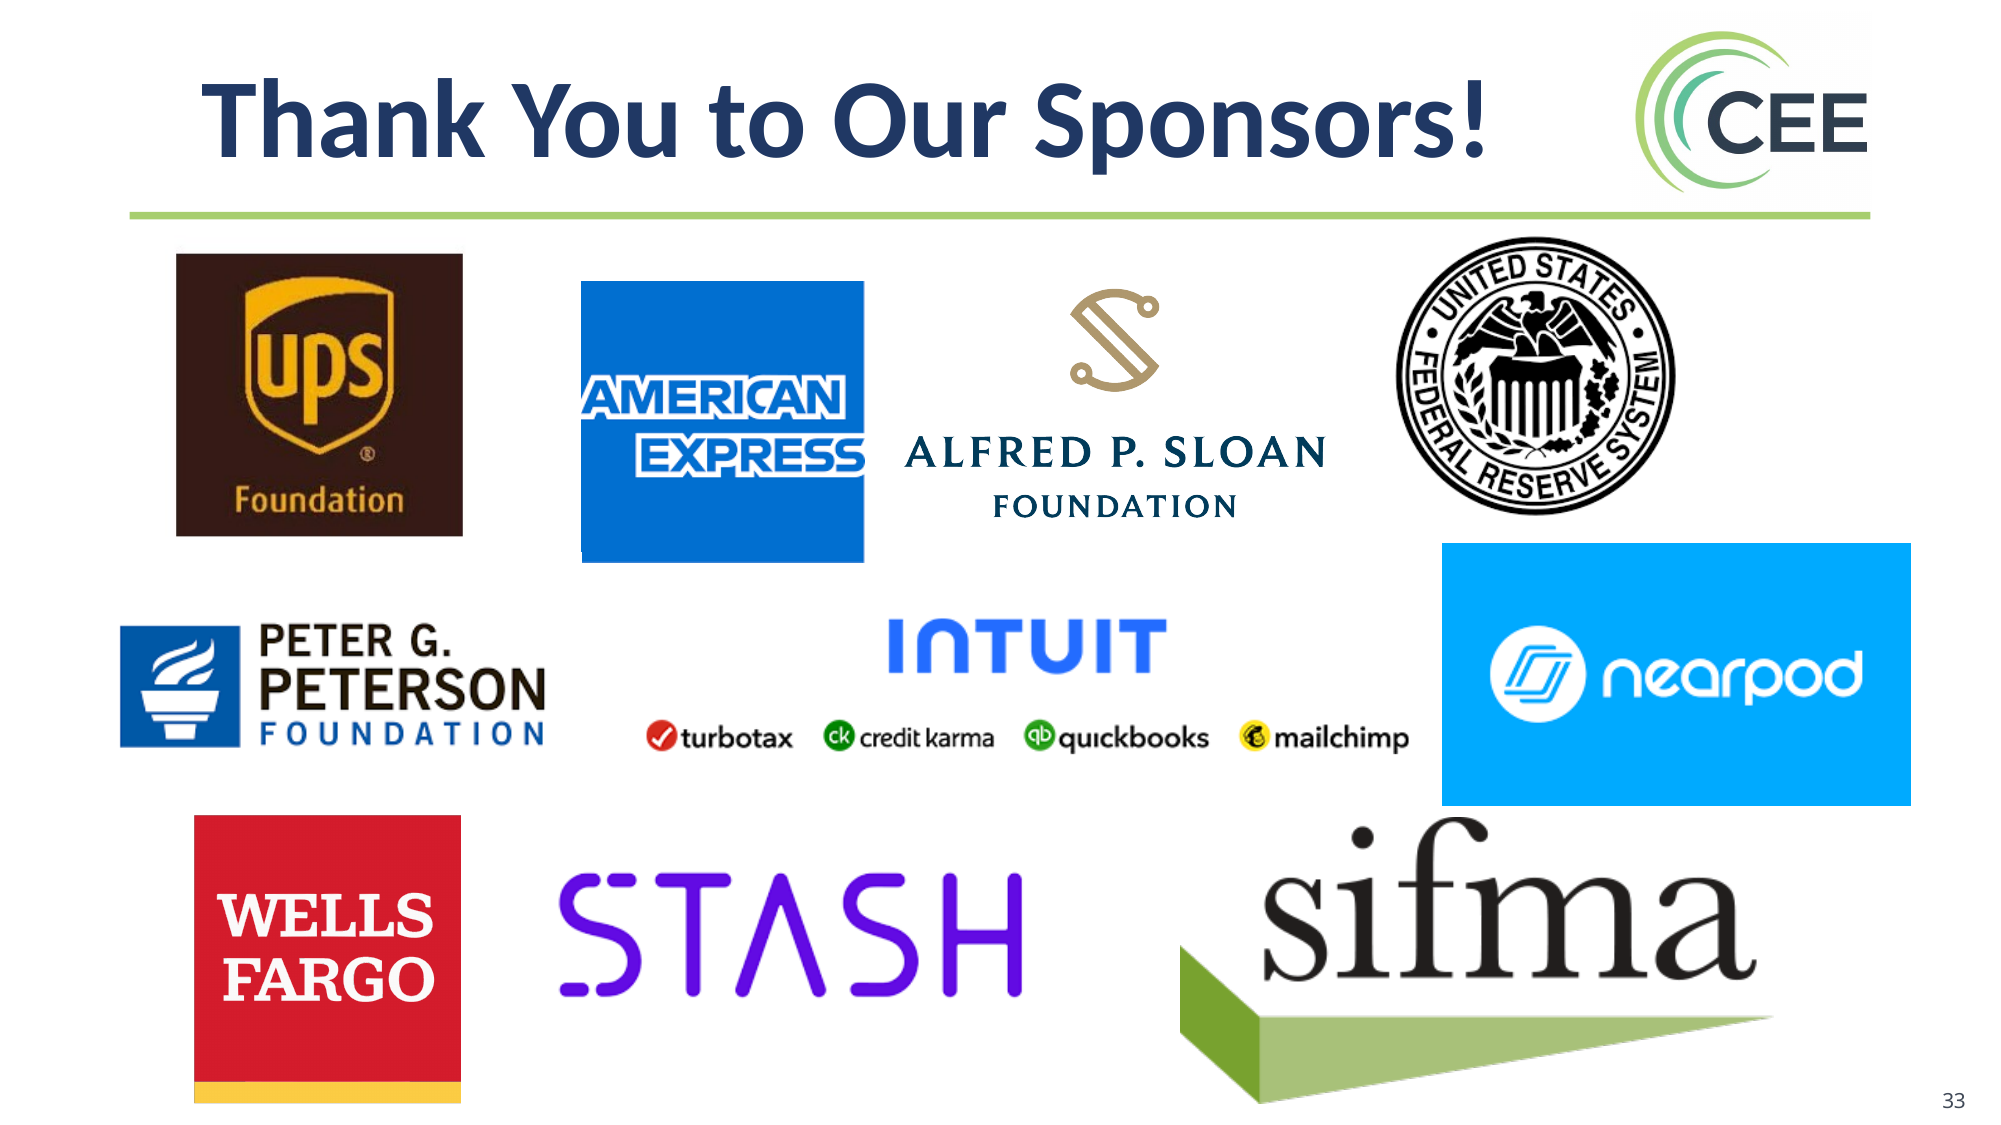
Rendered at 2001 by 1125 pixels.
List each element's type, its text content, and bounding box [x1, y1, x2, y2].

picture [1745, 651, 1862, 706]
picture [1490, 625, 1587, 723]
picture [1630, 11, 1872, 212]
slide_number ‹#› [1933, 768, 1974, 1125]
picture [190, 811, 465, 1108]
picture [1680, 658, 1745, 697]
picture [1603, 658, 1679, 697]
text_box Thank You to Our Sponsors! [132, 31, 1564, 188]
picture [96, 235, 1775, 1104]
picture [164, 235, 478, 544]
